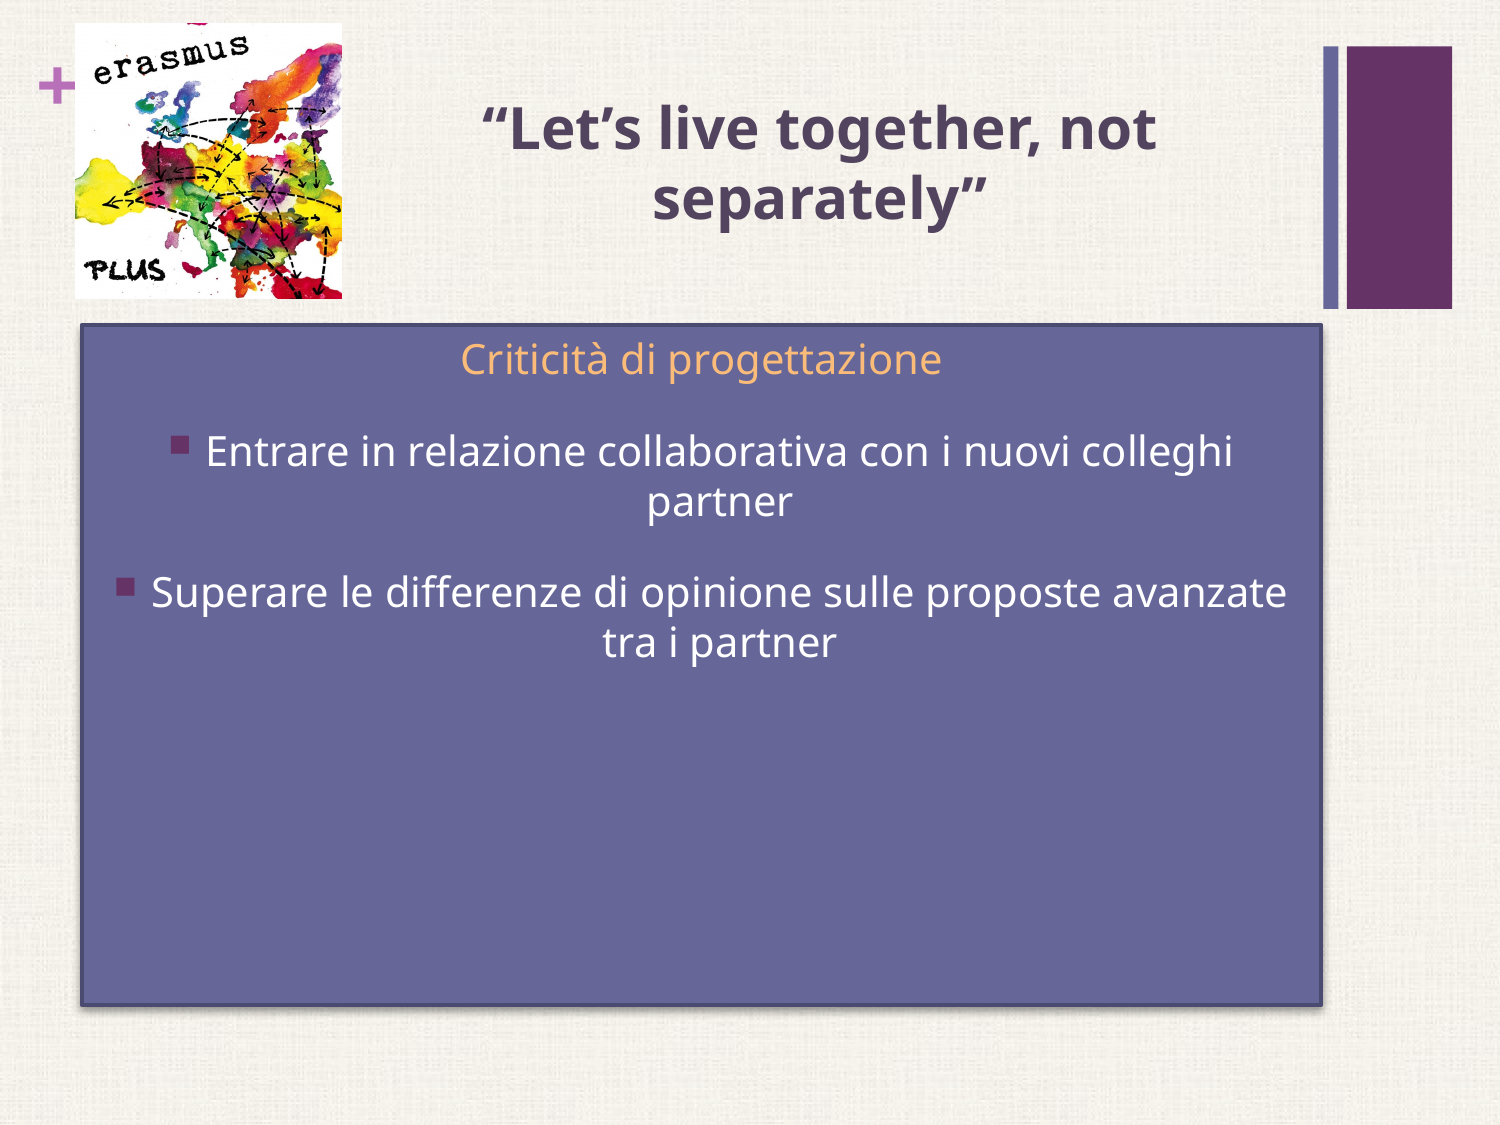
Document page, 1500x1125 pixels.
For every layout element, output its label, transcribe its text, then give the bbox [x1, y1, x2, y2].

list Criticità di progettazione Entrare in relazione collaborativa con i nuovi colleghi partner Superare le differenze di opinione sulle proposte avanzate tra i partner [80, 323, 1323, 1007]
title “Let’s live together, not separately” [349, 83, 1322, 277]
picture [0, 0, 1500, 1125]
